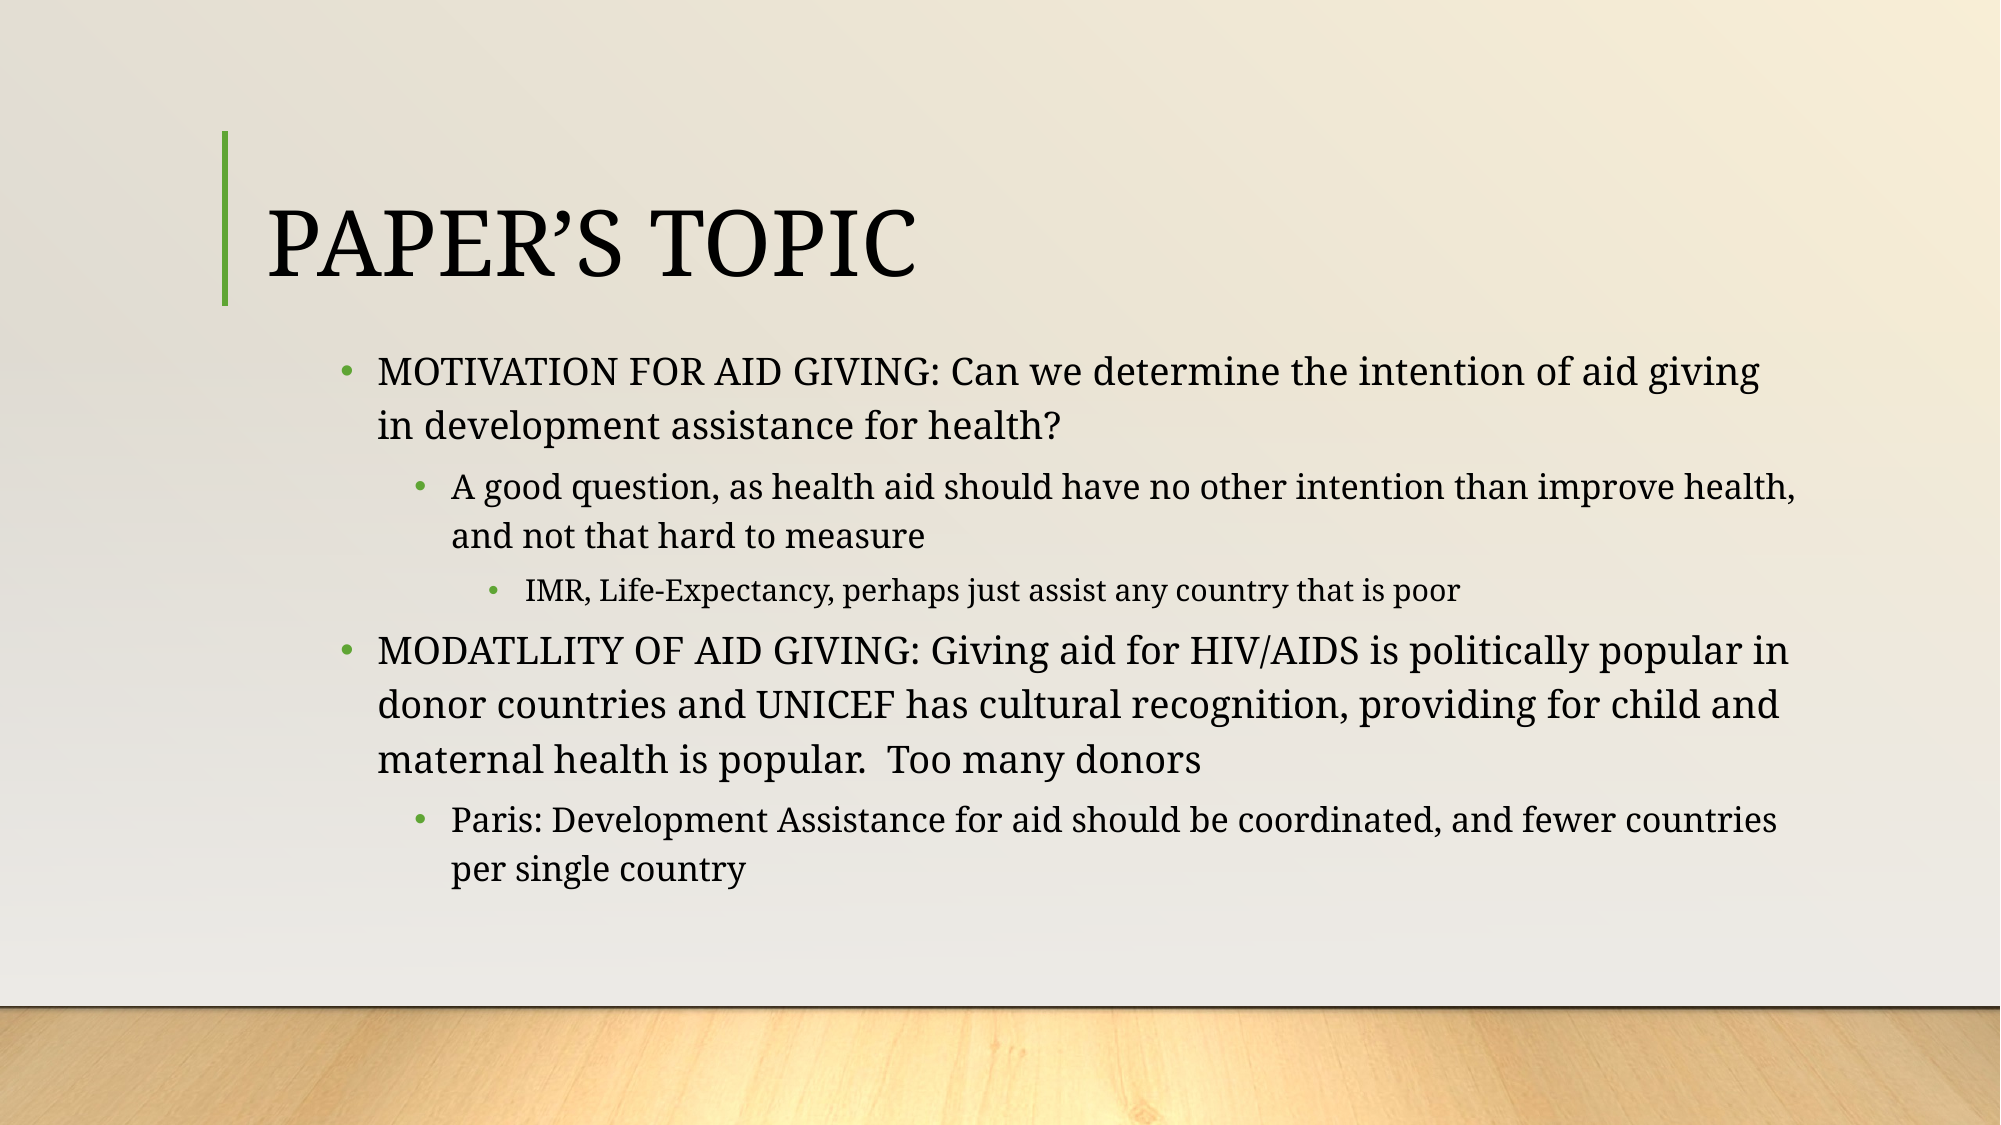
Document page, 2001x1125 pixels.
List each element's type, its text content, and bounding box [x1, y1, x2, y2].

picture [0, 1006, 2000, 1125]
title PAPER’S TOPIC [251, 131, 1814, 305]
list MOTIVATION FOR AID GIVING: Can we determine the intention of aid giving in development assistance for health? A good question, as health aid should have no other intention than improve health, and not that hard to measure IMR, Life-Expectancy, perhaps just assist any country that is poor MODATLLITY OF AID GIVING: Giving aid for HIV/AIDS is politically popular in donor countries and UNICEF has cultural recognition, providing for child and maternal health is popular. Too many donors Paris: Development Assistance for aid should be coordinated, and fewer countries per single country [251, 330, 1814, 897]
